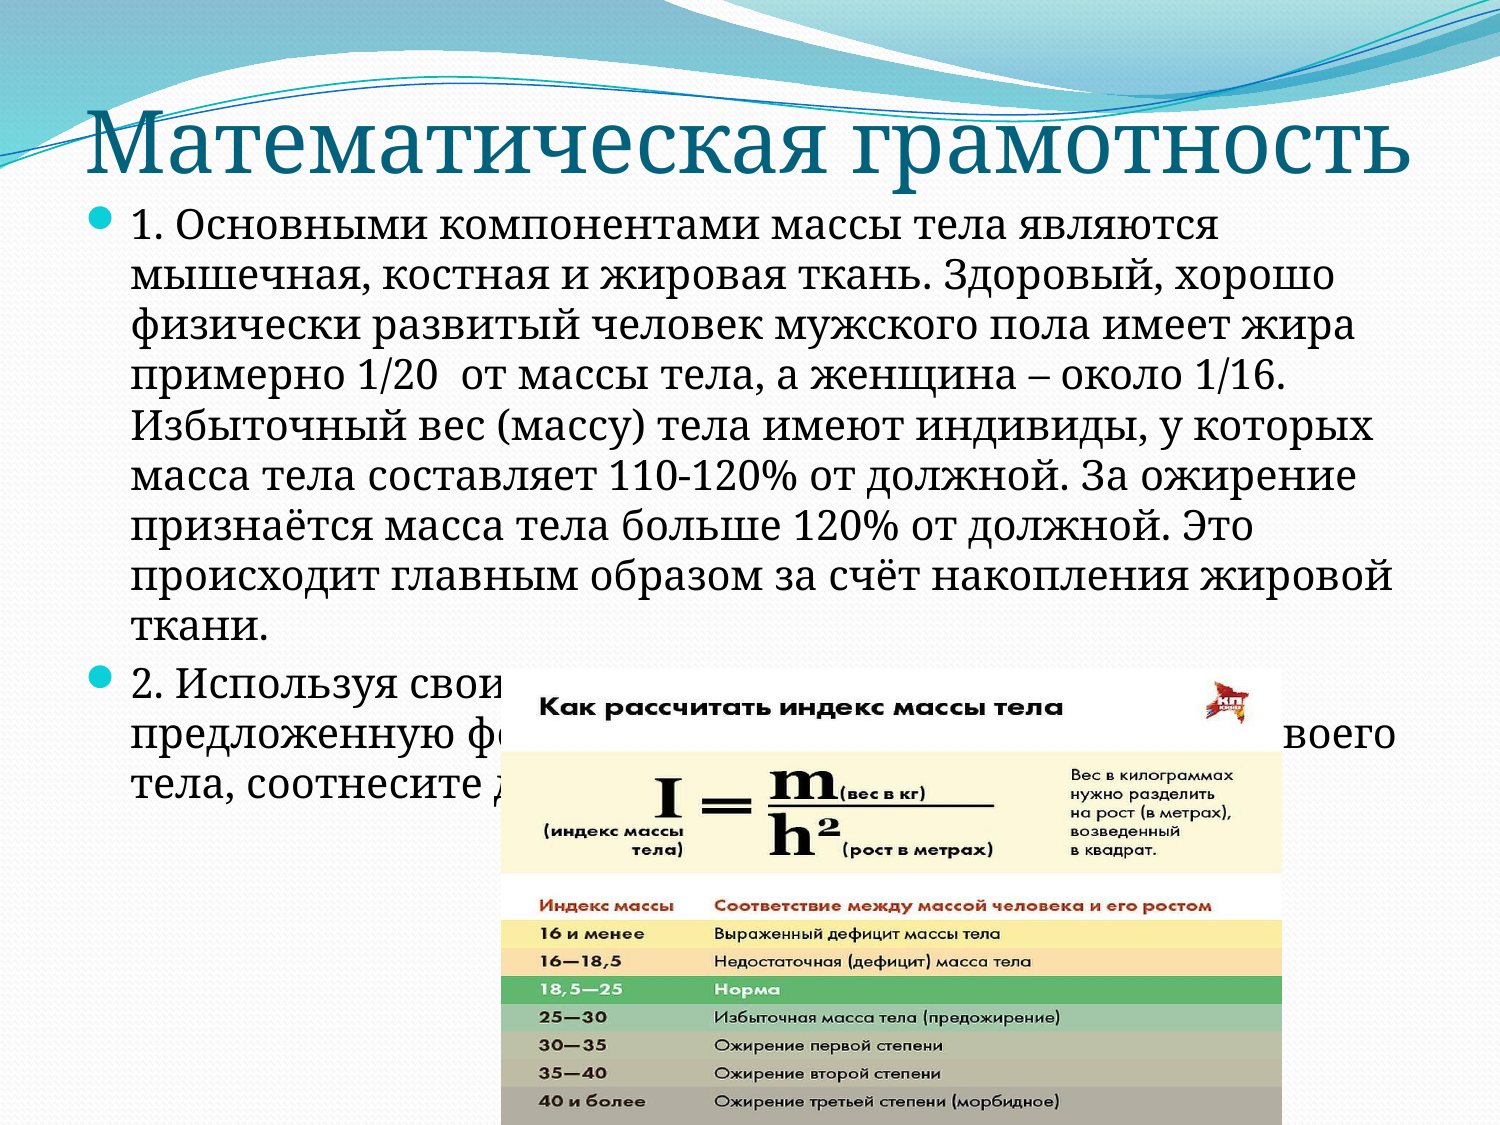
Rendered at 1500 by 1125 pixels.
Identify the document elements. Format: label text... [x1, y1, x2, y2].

picture [501, 668, 1282, 1125]
list 1. Основными компонентами массы тела являются мышечная, костная и жировая ткань. Здоровый, хорошо физически развитый человек мужского пола имеет жира примерно 1/20 от массы тела, а женщина – около 1/16. Избыточный вес (массу) тела имеют индивиды, у которых масса тела составляет 110-120% от должной. За ожирение признаётся масса тела больше 120% от должной. Это происходит главным образом за счёт накопления жировой ткани. 2. Используя свои антропометрические данные и предложенную формулу , рассчитайте индекс массы своего тела, соотнесите данные с нормой. [70, 190, 1421, 911]
title Математическая грамотность [75, 3, 1425, 191]
